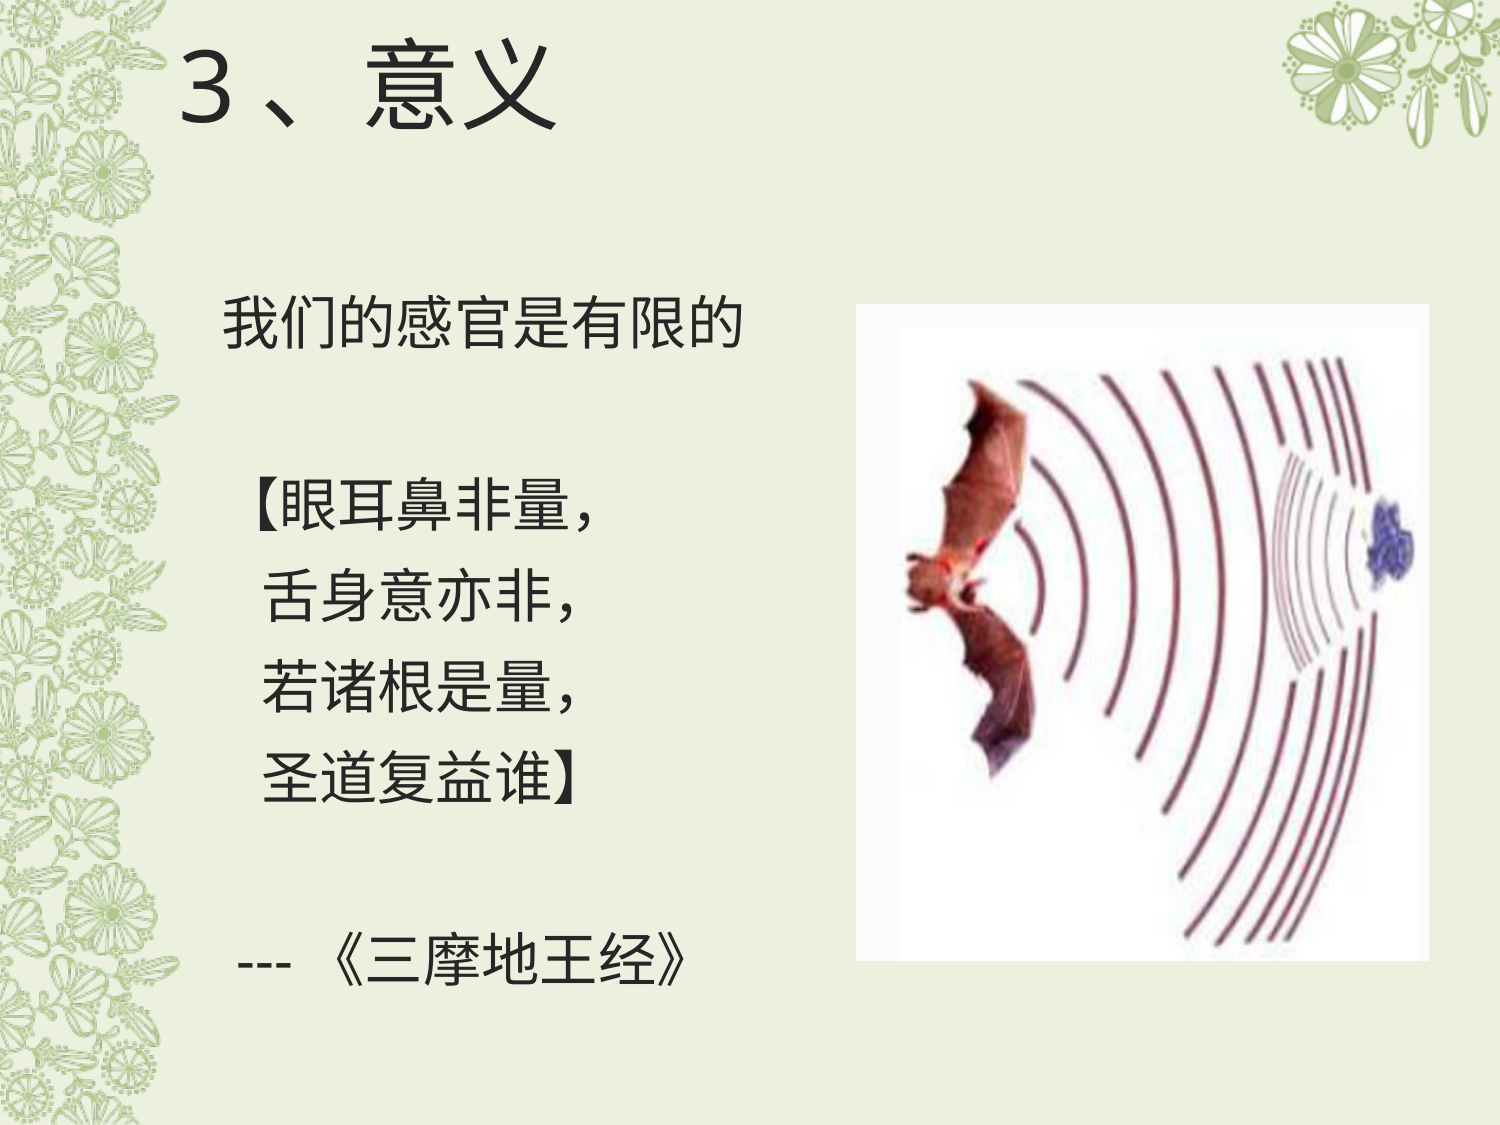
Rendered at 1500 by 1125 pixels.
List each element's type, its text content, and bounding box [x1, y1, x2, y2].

text_box 我们的感官是有限的 【眼耳鼻非量， 舌身意亦非， 若诸根是量， 圣道复益谁】 ---《三摩地王经》 [206, 257, 793, 1001]
title 3、意义 [164, 35, 1111, 130]
picture [856, 304, 1429, 962]
